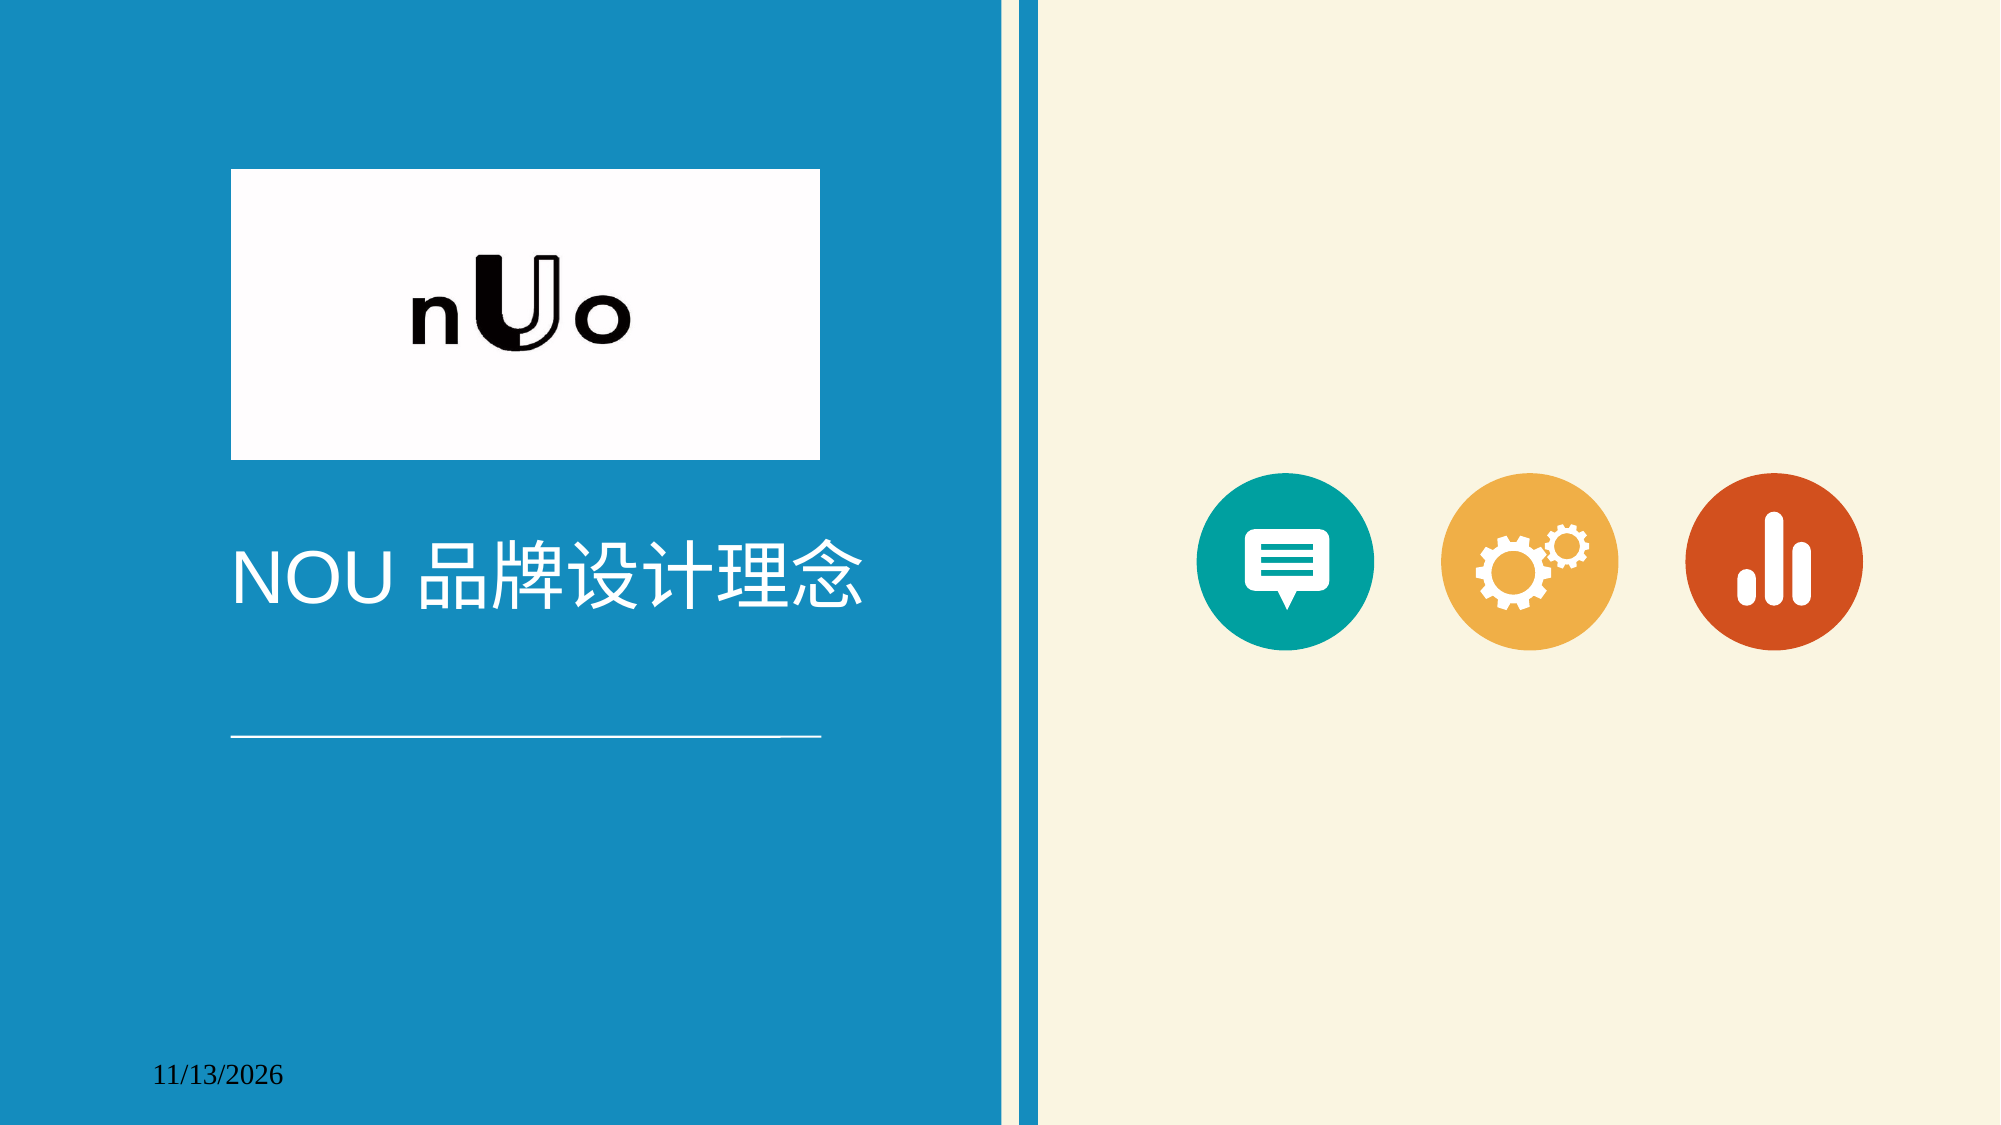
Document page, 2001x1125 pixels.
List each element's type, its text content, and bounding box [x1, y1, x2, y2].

slide_number [137, 1042, 588, 1103]
picture [231, 169, 820, 460]
title NOU品牌设计理念 [70, 606, 1004, 717]
